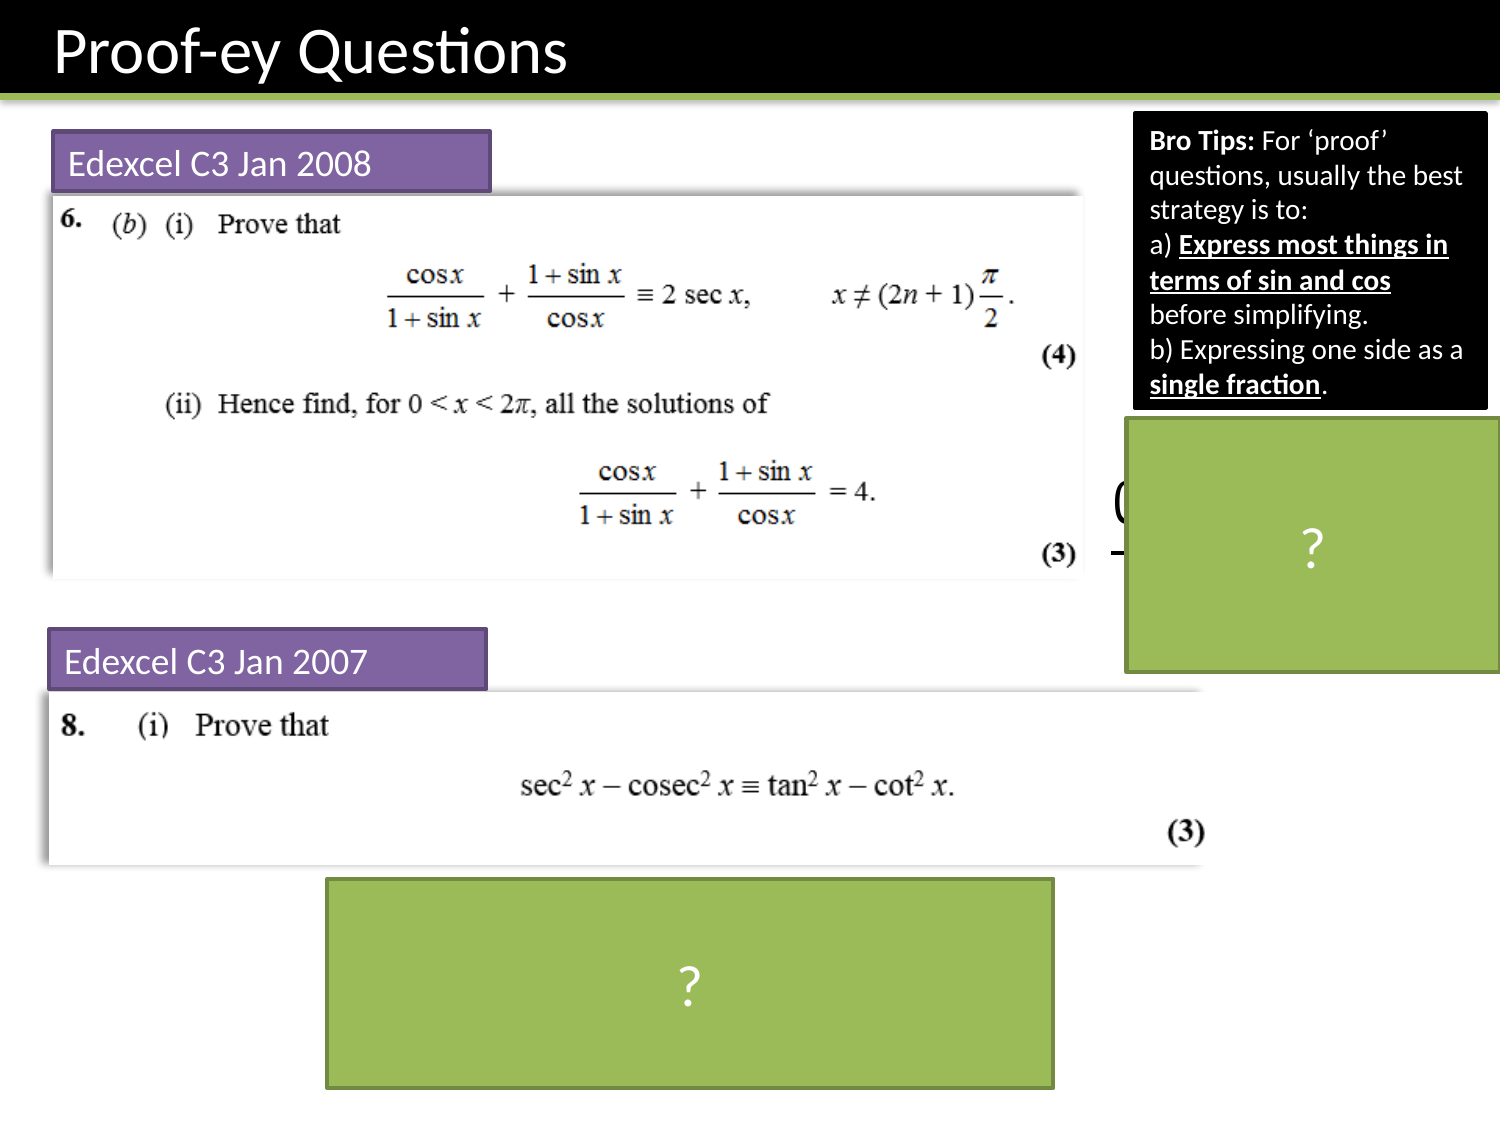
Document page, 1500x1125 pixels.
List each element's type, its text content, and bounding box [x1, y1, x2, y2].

text_box ? [1124, 416, 1500, 674]
text_box Edexcel C3 Jan 2007 [47, 627, 488, 691]
text_box Edexcel C3 Jan 2008 [51, 129, 492, 193]
text_box ? [325, 877, 1055, 1090]
picture [48, 692, 1208, 865]
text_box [0, 0, 1500, 99]
picture [52, 195, 1083, 580]
text_box Bro Tips: For ‘proof’ questions, usually the best strategy is to: a) Express most things in terms of sin and cos before simplifying. b) Expressing one side as a single fraction. [1133, 111, 1488, 410]
